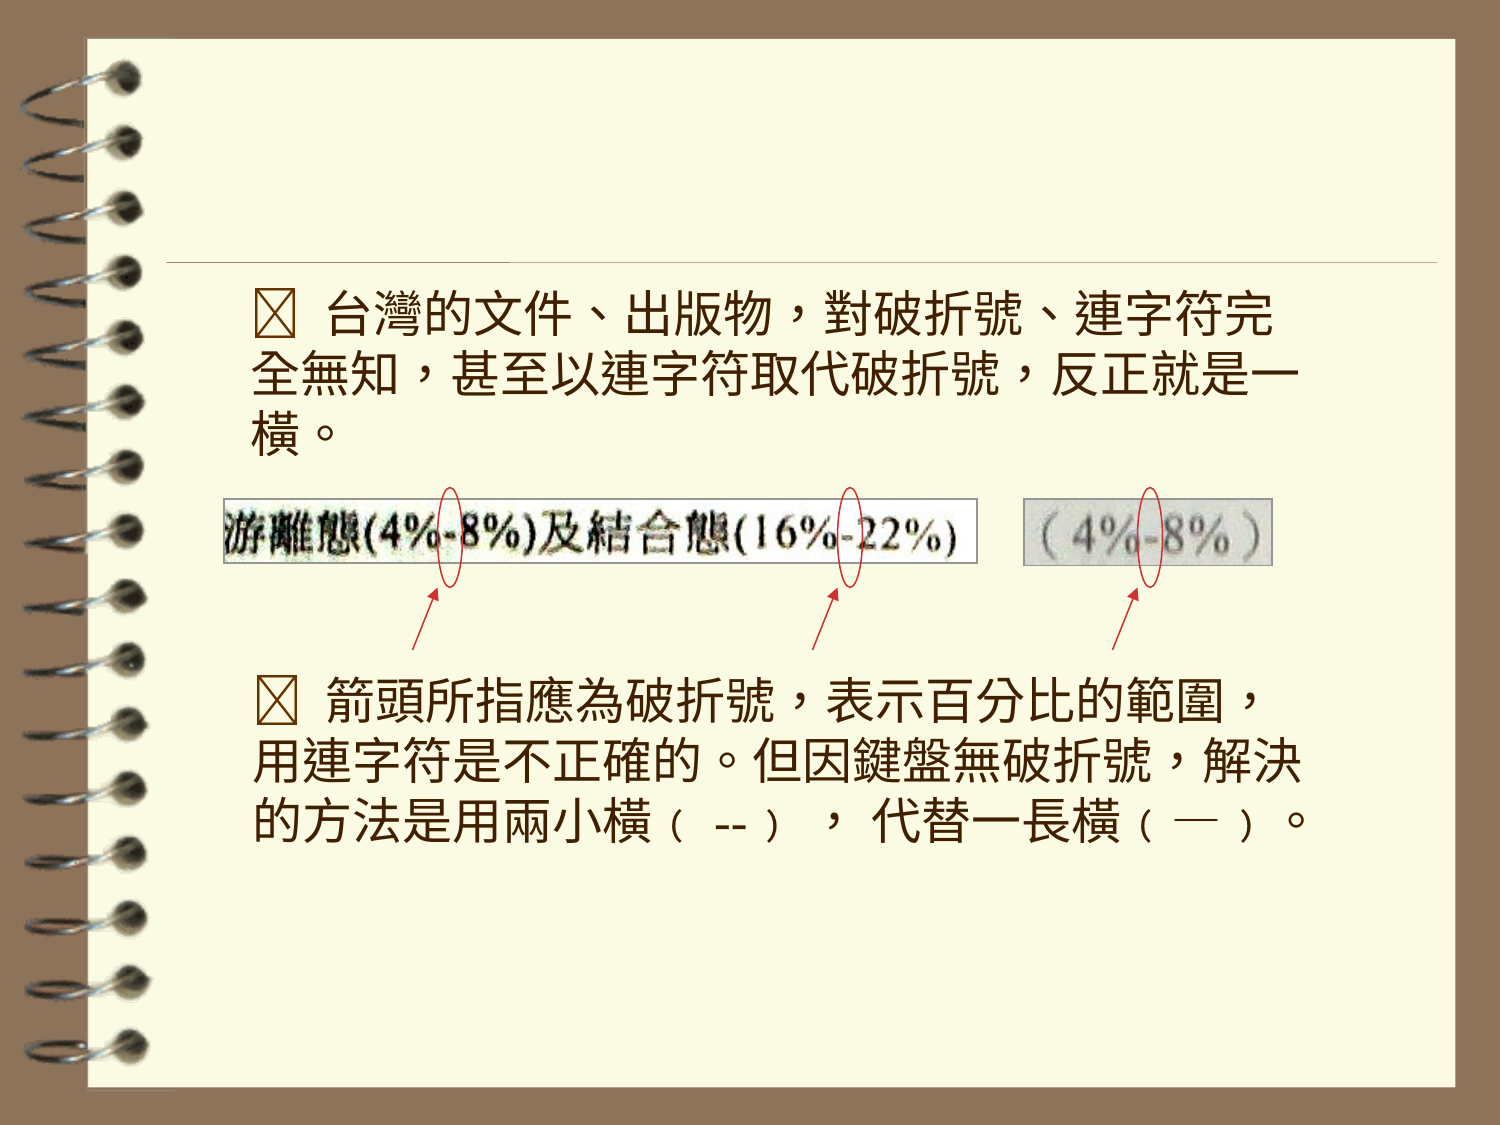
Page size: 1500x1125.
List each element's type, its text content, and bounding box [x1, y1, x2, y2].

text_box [1024, 487, 1272, 588]
text_box [812, 588, 839, 650]
text_box [1112, 588, 1139, 650]
text_box [412, 588, 439, 650]
text_box  台灣的文件、出版物，對破折號、連字符完全無知，甚至以連字符取代破折號，反正就是一橫。 [235, 274, 1328, 410]
picture [0, 0, 175, 1125]
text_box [224, 487, 976, 588]
text_box  箭頭所指應為破折號，表示百分比的範圍，用連字符是不正確的。但因鍵盤無破折號，解決的方法是用兩小橫﹙--﹚， 代替一長橫﹙—﹚。 [237, 662, 1330, 858]
